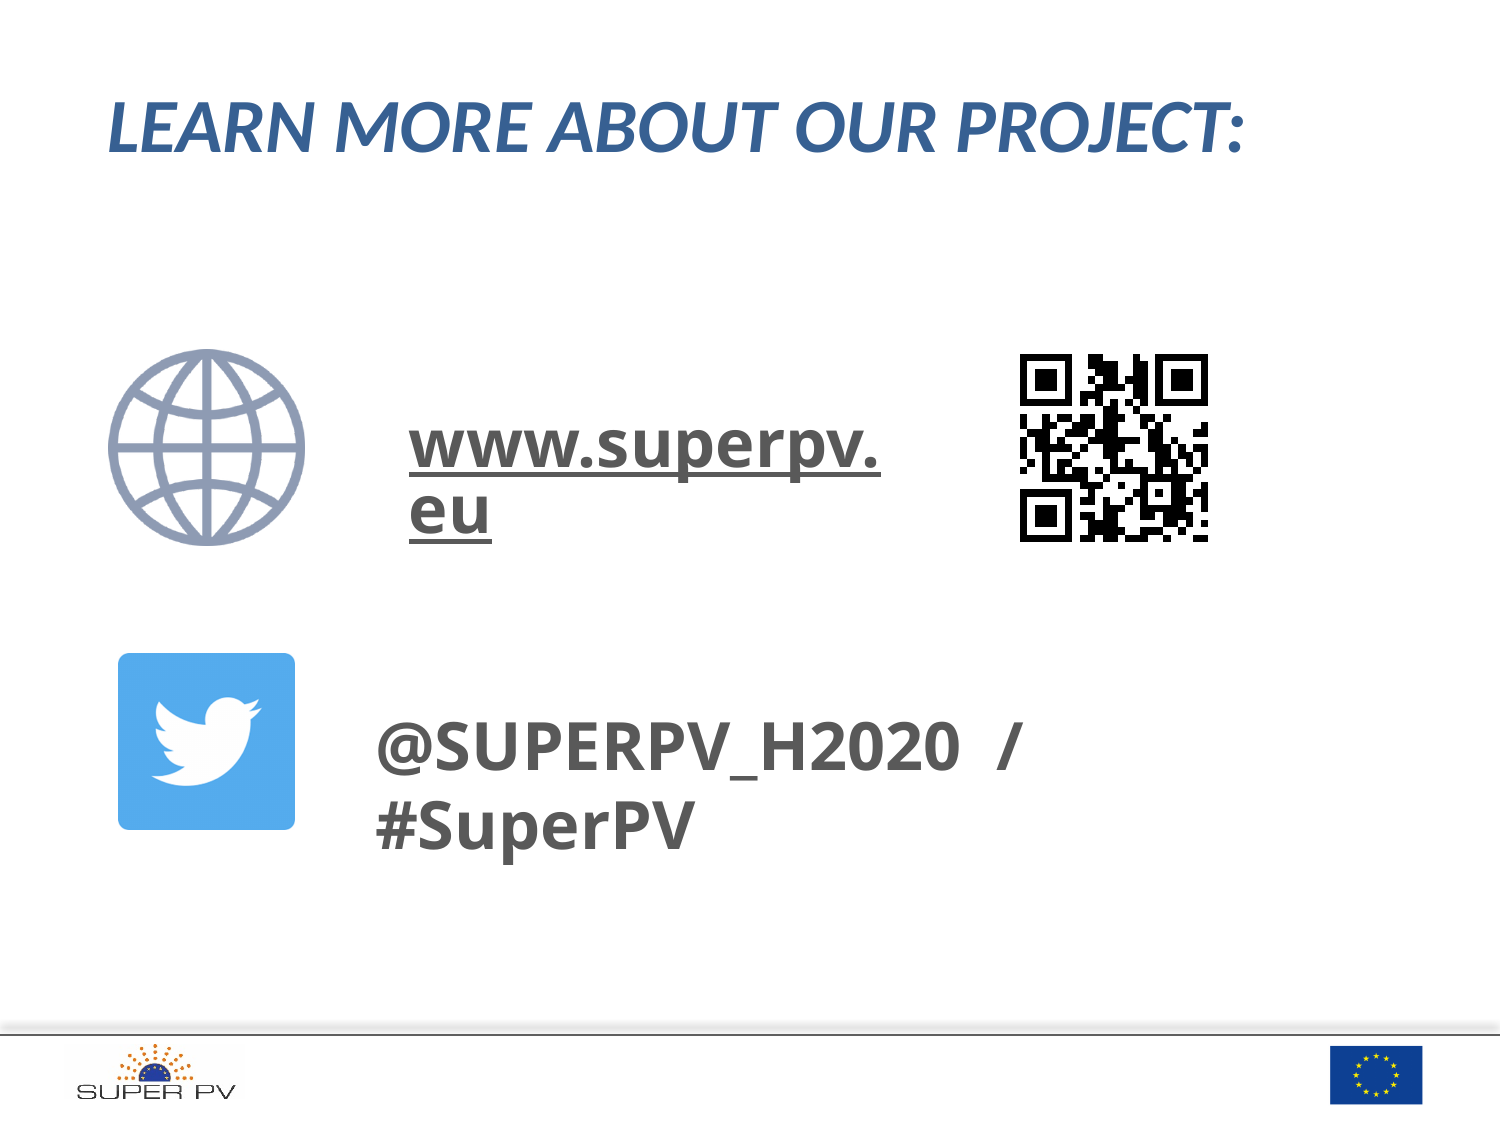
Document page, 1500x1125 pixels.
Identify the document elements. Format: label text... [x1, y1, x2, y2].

text_box www.superpv.eu [394, 393, 900, 499]
picture [108, 349, 305, 546]
picture [118, 653, 295, 830]
picture [988, 323, 1238, 573]
text_box Learn more about our Project: [92, 28, 1337, 216]
text_box @SUPERPV_H2020 / #SuperPV [360, 695, 1349, 871]
picture [64, 1044, 245, 1099]
picture [1328, 1044, 1424, 1106]
